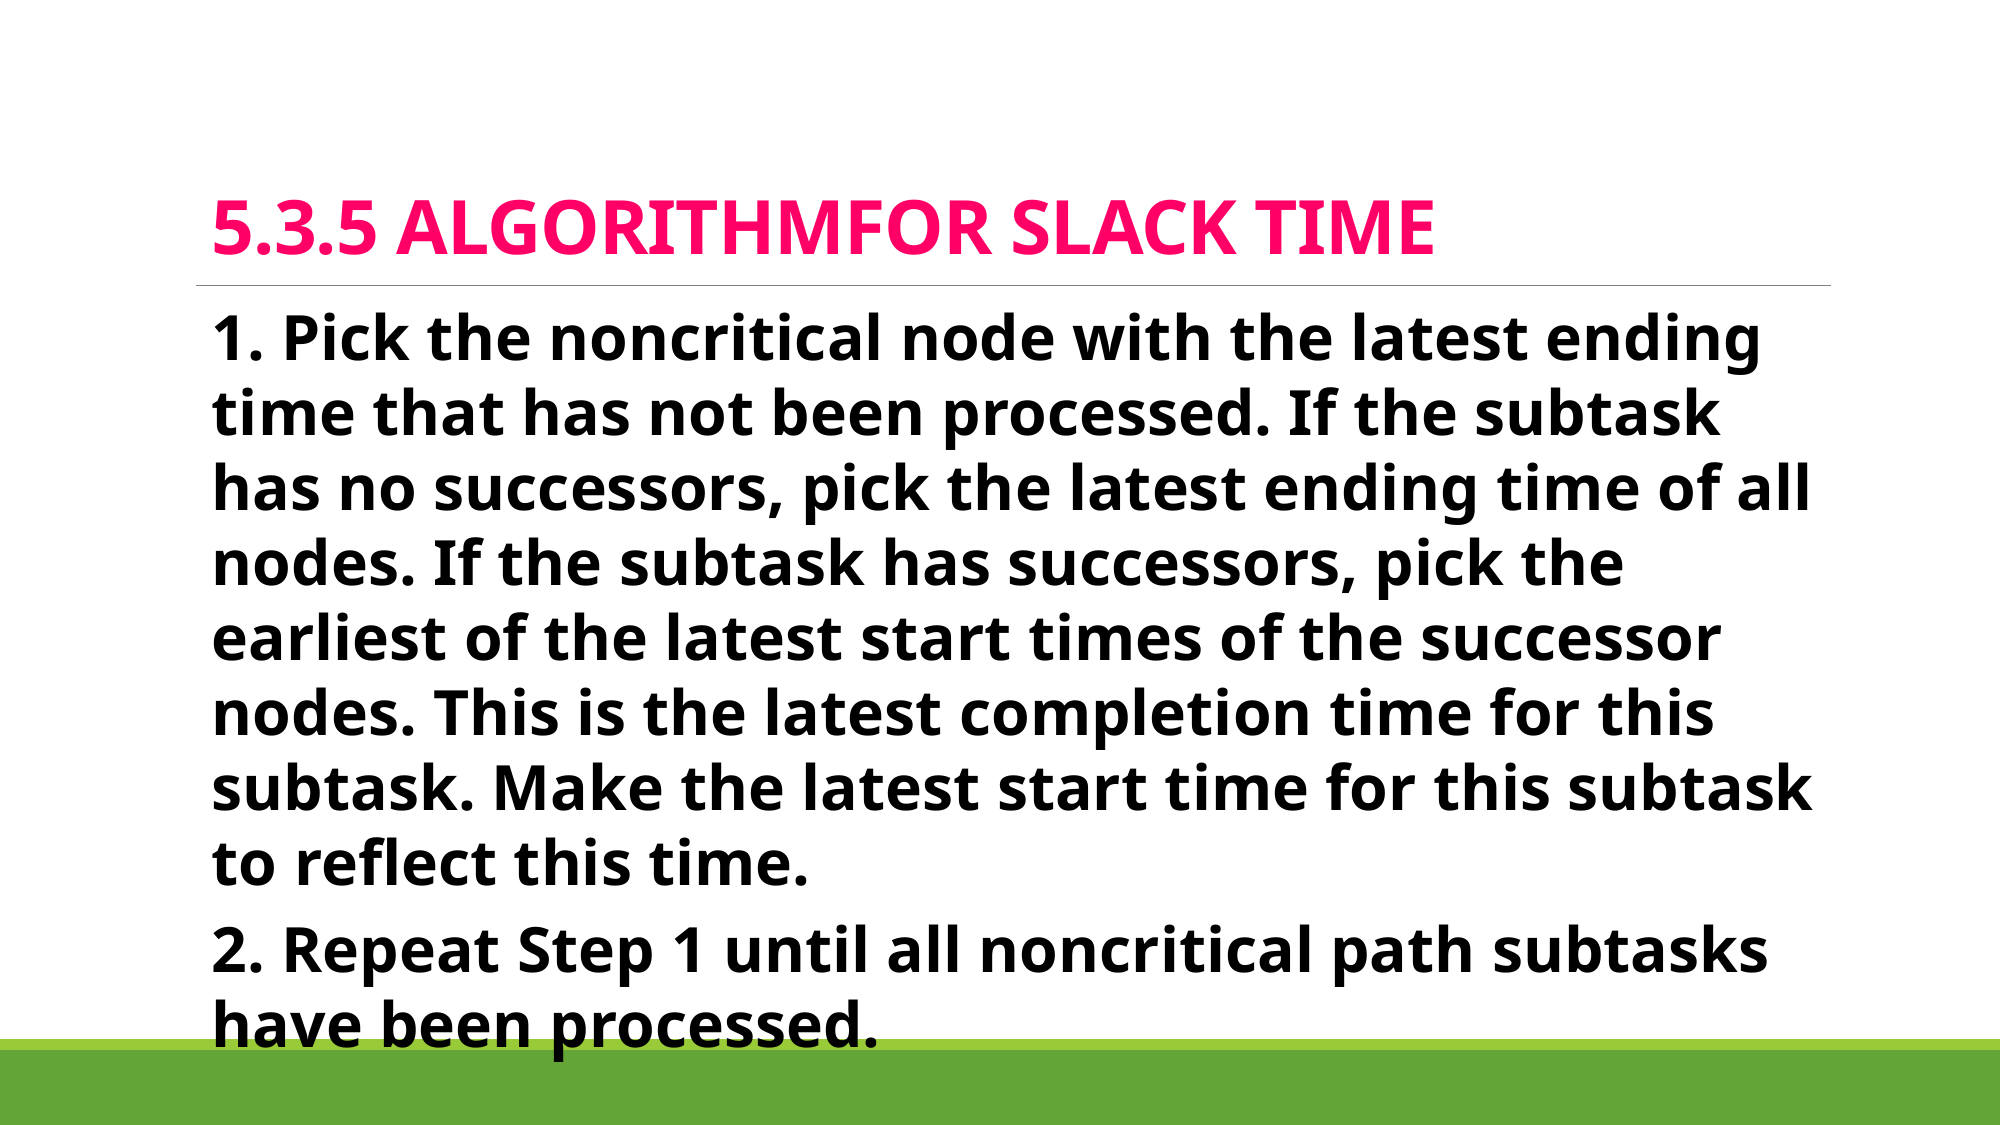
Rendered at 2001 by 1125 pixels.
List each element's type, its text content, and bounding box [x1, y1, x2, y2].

title 5.3.5 ALGORITHMFOR SLACK TIME [196, 90, 1472, 278]
text_box 1. Pick the noncritical node with the latest ending time that has not been processed. If the subtask has no successors, pick the latest ending time of all nodes. If the subtask has successors, pick the earliest of the latest start times of the successor nodes. This is the latest completion time for this subtask. Make the latest start time for this subtask to reflect this time. 2. Repeat Step 1 until all noncritical path subtasks have been processed. [196, 290, 1839, 1059]
